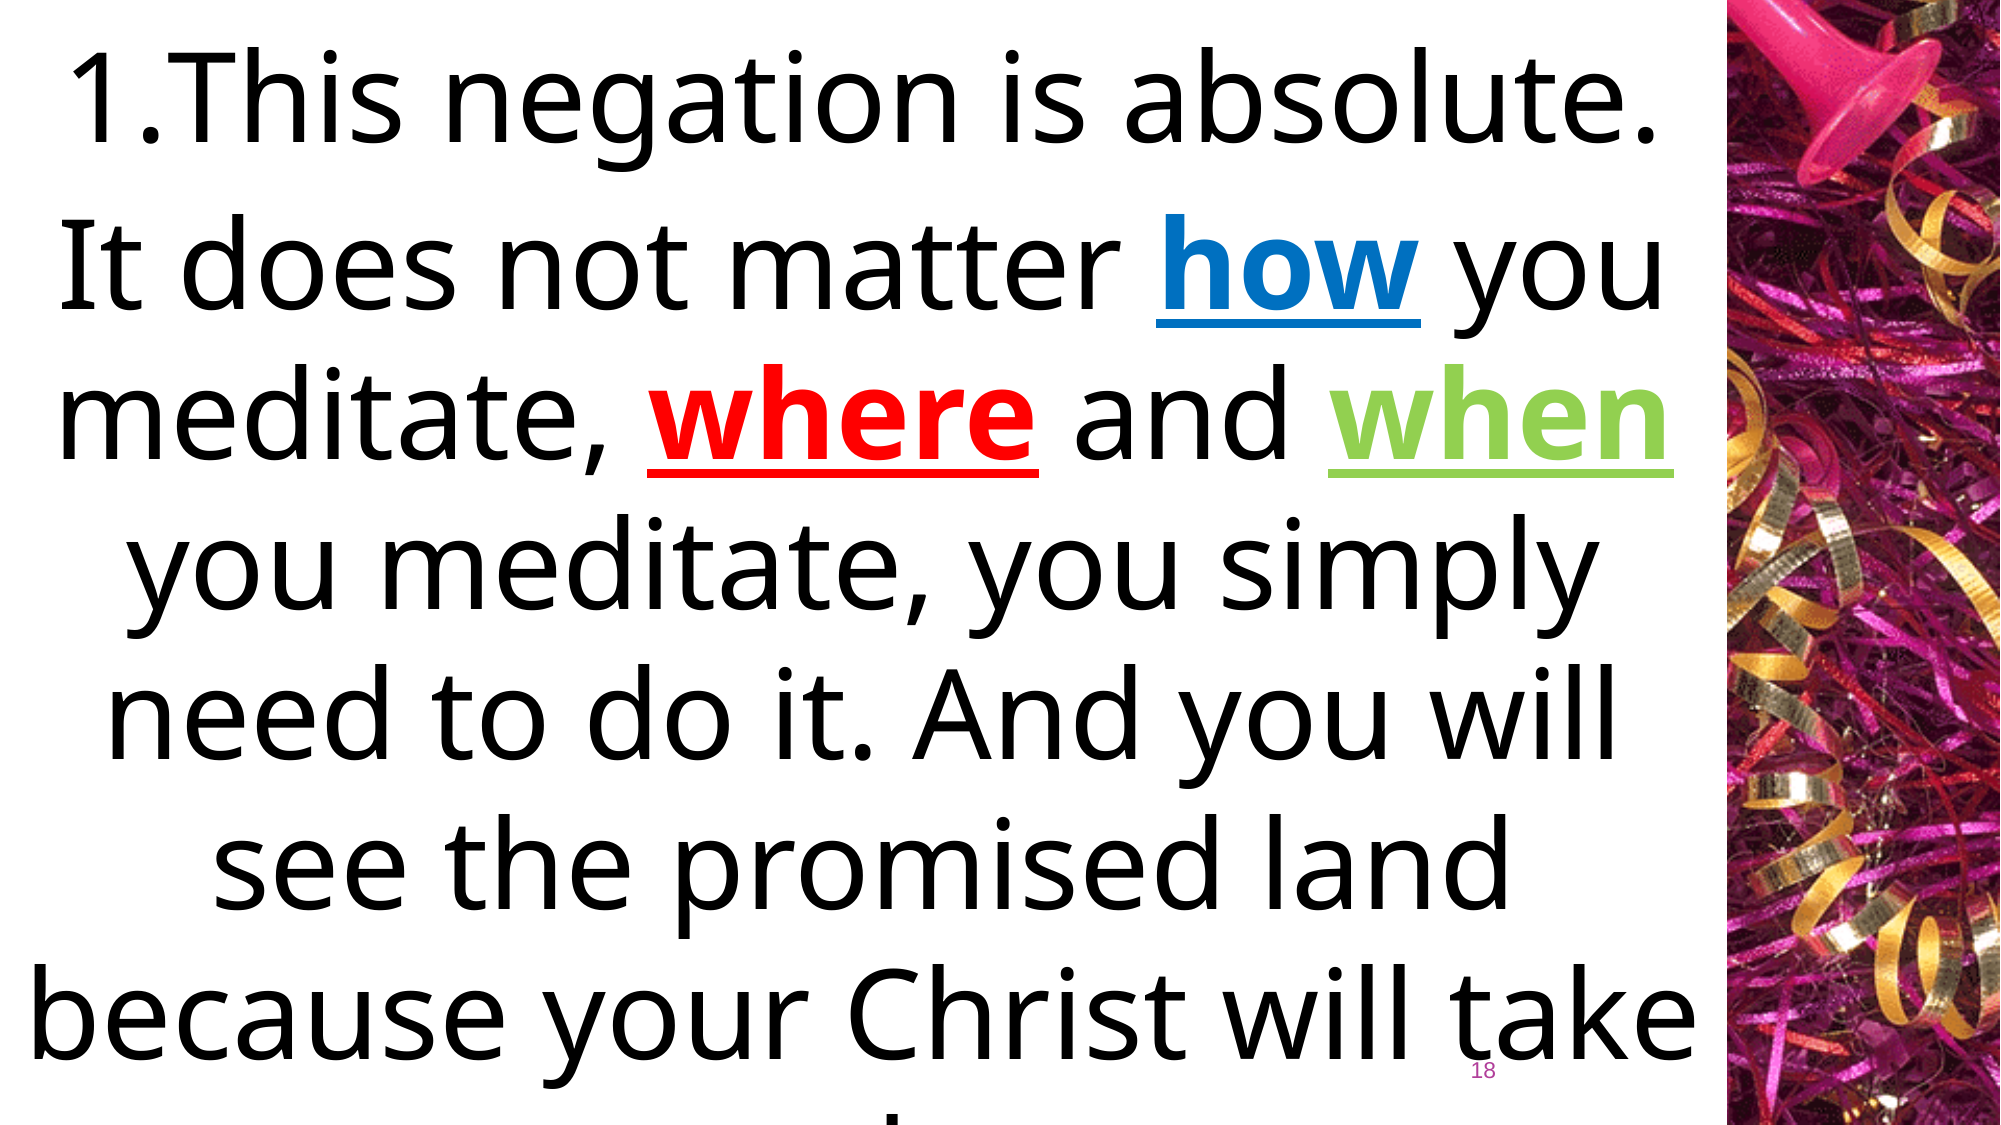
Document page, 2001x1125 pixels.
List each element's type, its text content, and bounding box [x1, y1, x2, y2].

text_box This negation is absolute. It does not matter how you meditate, where and when you meditate, you simply need to do it. And you will see the promised land because your Christ will take you there [0, 0, 1728, 1125]
picture [1728, 0, 2000, 1125]
